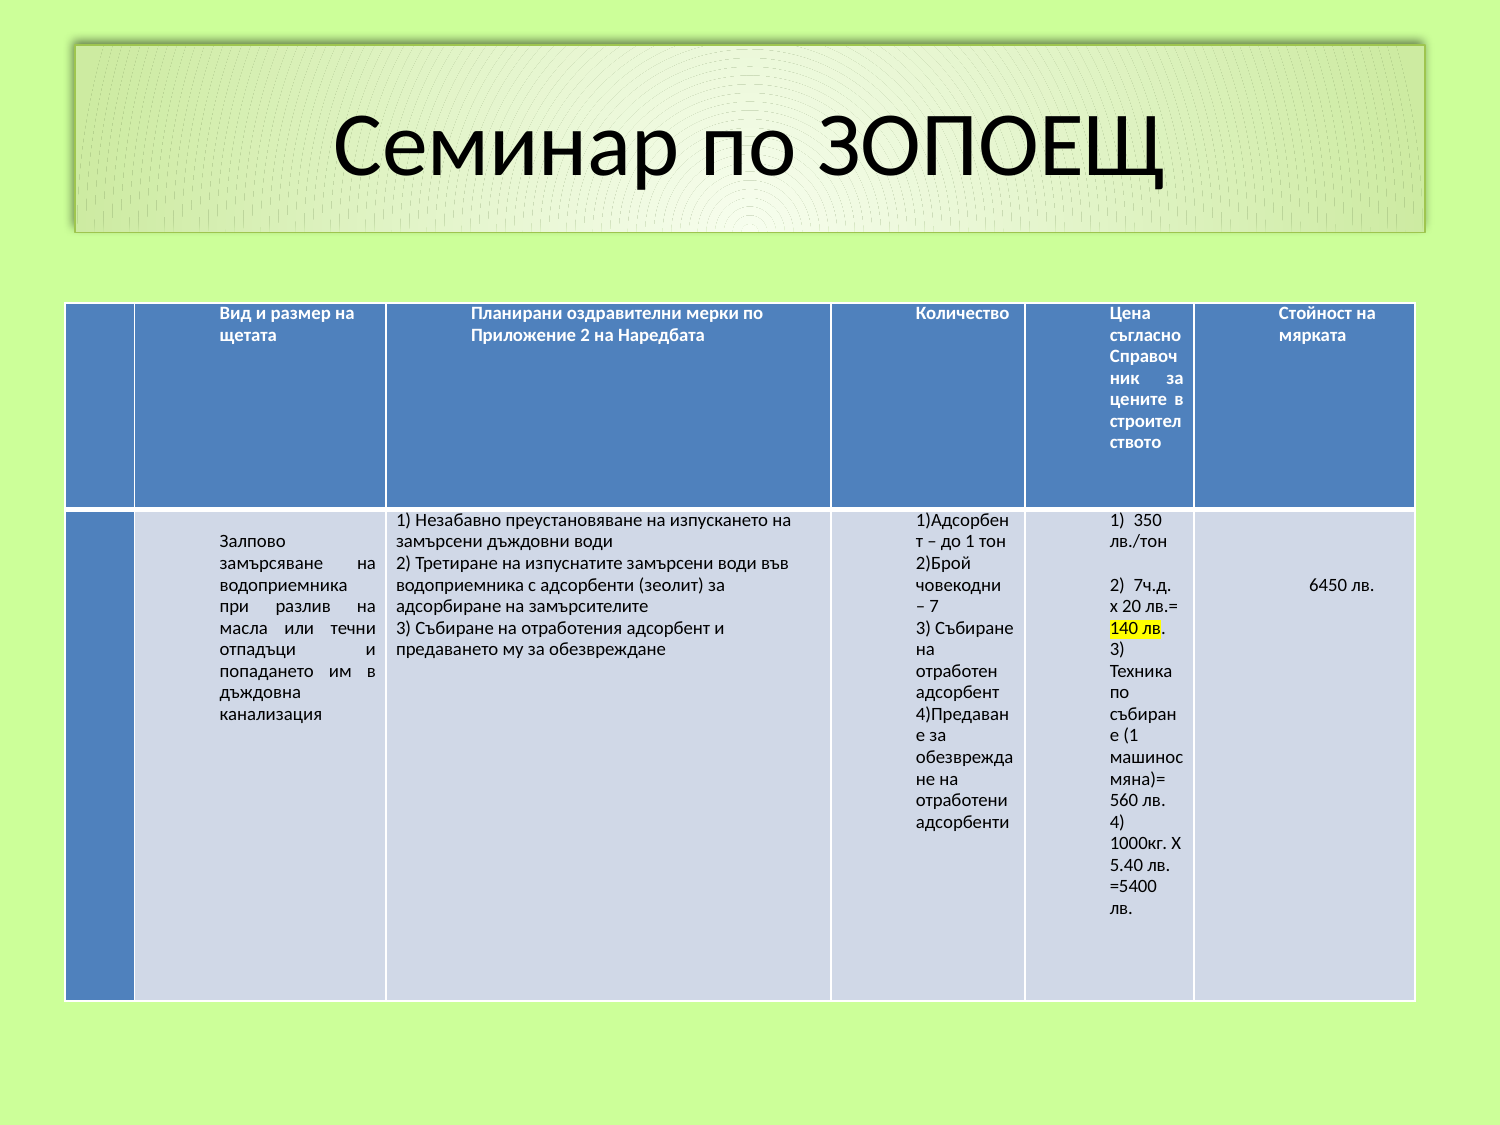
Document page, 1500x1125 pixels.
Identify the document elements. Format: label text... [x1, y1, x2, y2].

table_header Количество [832, 304, 1024, 507]
table_cell Залпово замърсяване на водоприемника при разлив на масла или течни отпадъци и попадането им в дъждовна канализация [135, 512, 385, 1000]
table_header № [66, 304, 134, 507]
table_cell 1)Адсорбент – до 1 тон 2)Брой човекодни – 7 3) Събиране на отработен адсорбент 4)Предаване за обезвреждане на отработени адсорбенти [832, 512, 1024, 1000]
table_cell 1) 350 лв./тон 2) 7ч.д. x 20 лв.= 140 лв. 3) Техника по събиране (1 машиносмяна)= 560 лв. 4) 1000кг. X 5.40 лв. =5400 лв. [1026, 512, 1193, 1000]
table_cell 6450 лв. [1195, 512, 1414, 1000]
table_header Цена съгласно Справочник за цените в строителството [1026, 304, 1193, 507]
table_header Планирани оздравителни мерки по Приложение 2 на Наредбата [387, 304, 830, 507]
table_cell 1. [66, 512, 134, 1000]
table_cell 1) Незабавно преустановяване на изпускането на замърсени дъждовни води 2) Третиране на изпуснатите замърсени води във водоприемника с адсорбенти (зеолит) за адсорбиране на замърсителите 3) Събиране на отработения адсорбент и предаването му за обезвреждане [387, 512, 830, 1000]
table_header Вид и размер на щетата [135, 304, 385, 507]
table_header Стойност на мярката [1195, 304, 1414, 507]
title Семинар по ЗОПОЕЩ [74, 44, 1426, 233]
